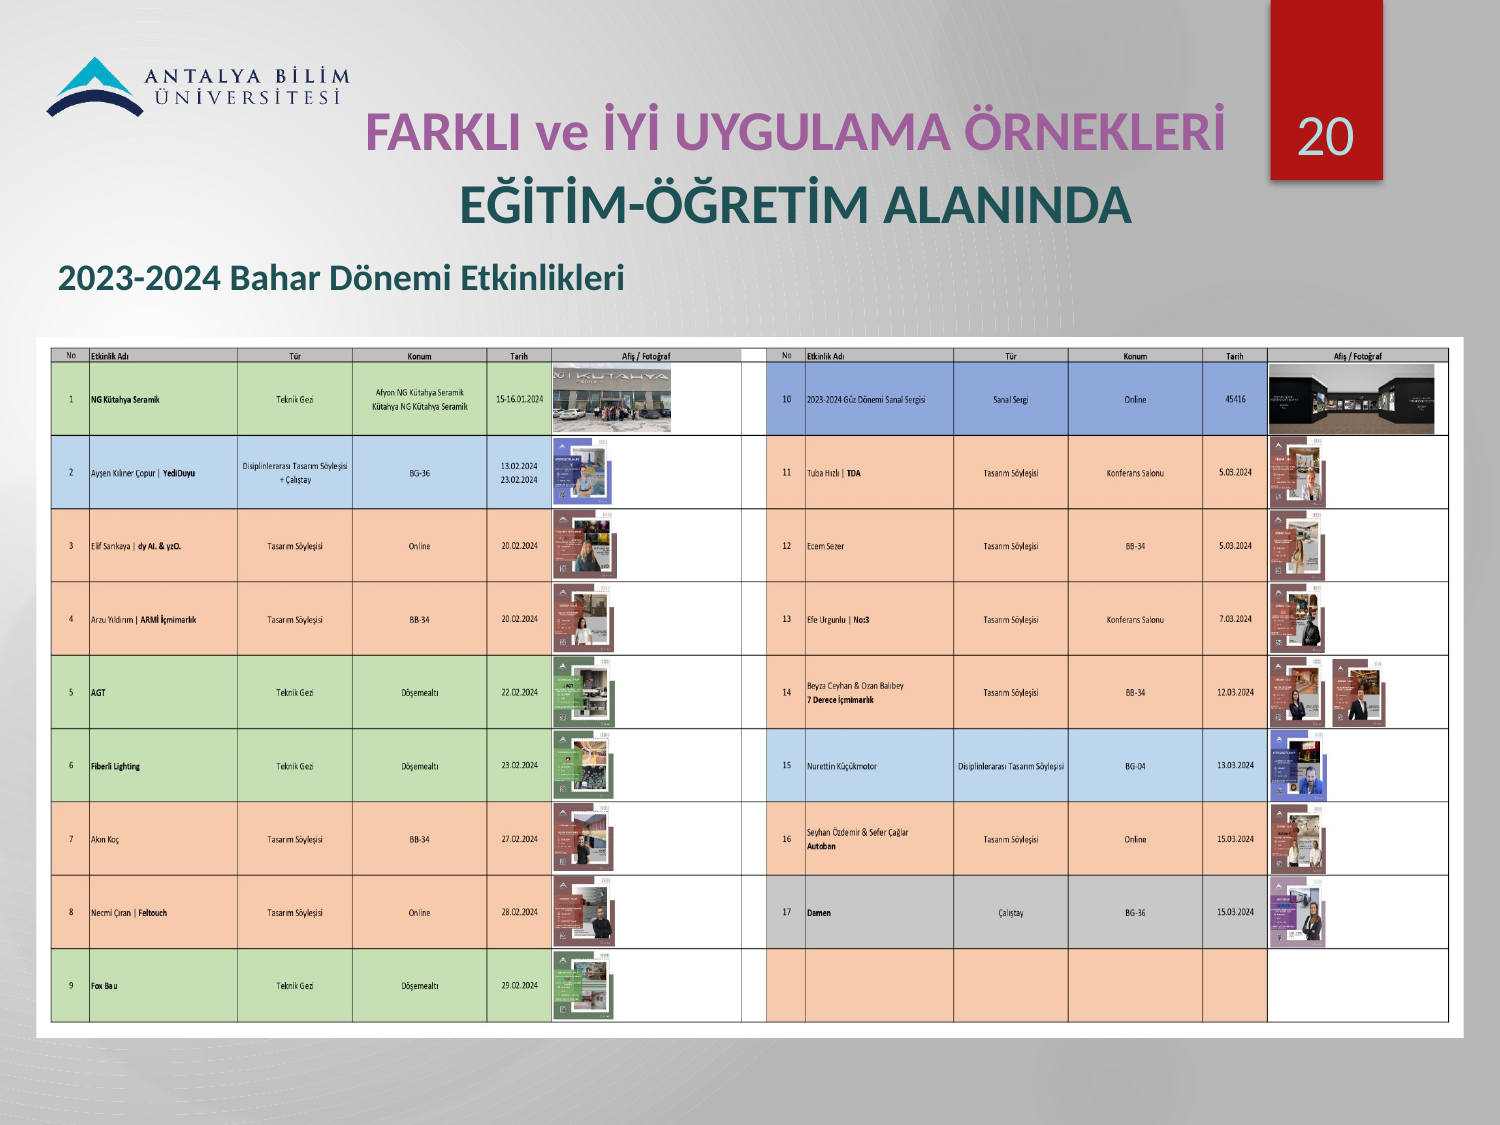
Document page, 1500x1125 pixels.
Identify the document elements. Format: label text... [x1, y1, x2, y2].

picture [46, 54, 351, 120]
slide_number 20 [1273, 48, 1378, 175]
text_box 2023-2024 Bahar Dönemi Etkinlikleri [42, 245, 641, 306]
picture [36, 337, 1464, 1038]
text_box FARKLI ve İYİ UYGULAMA ÖRNEKLERİ EĞİTİM-ÖĞRETİM ALANINDA [335, 87, 1257, 251]
